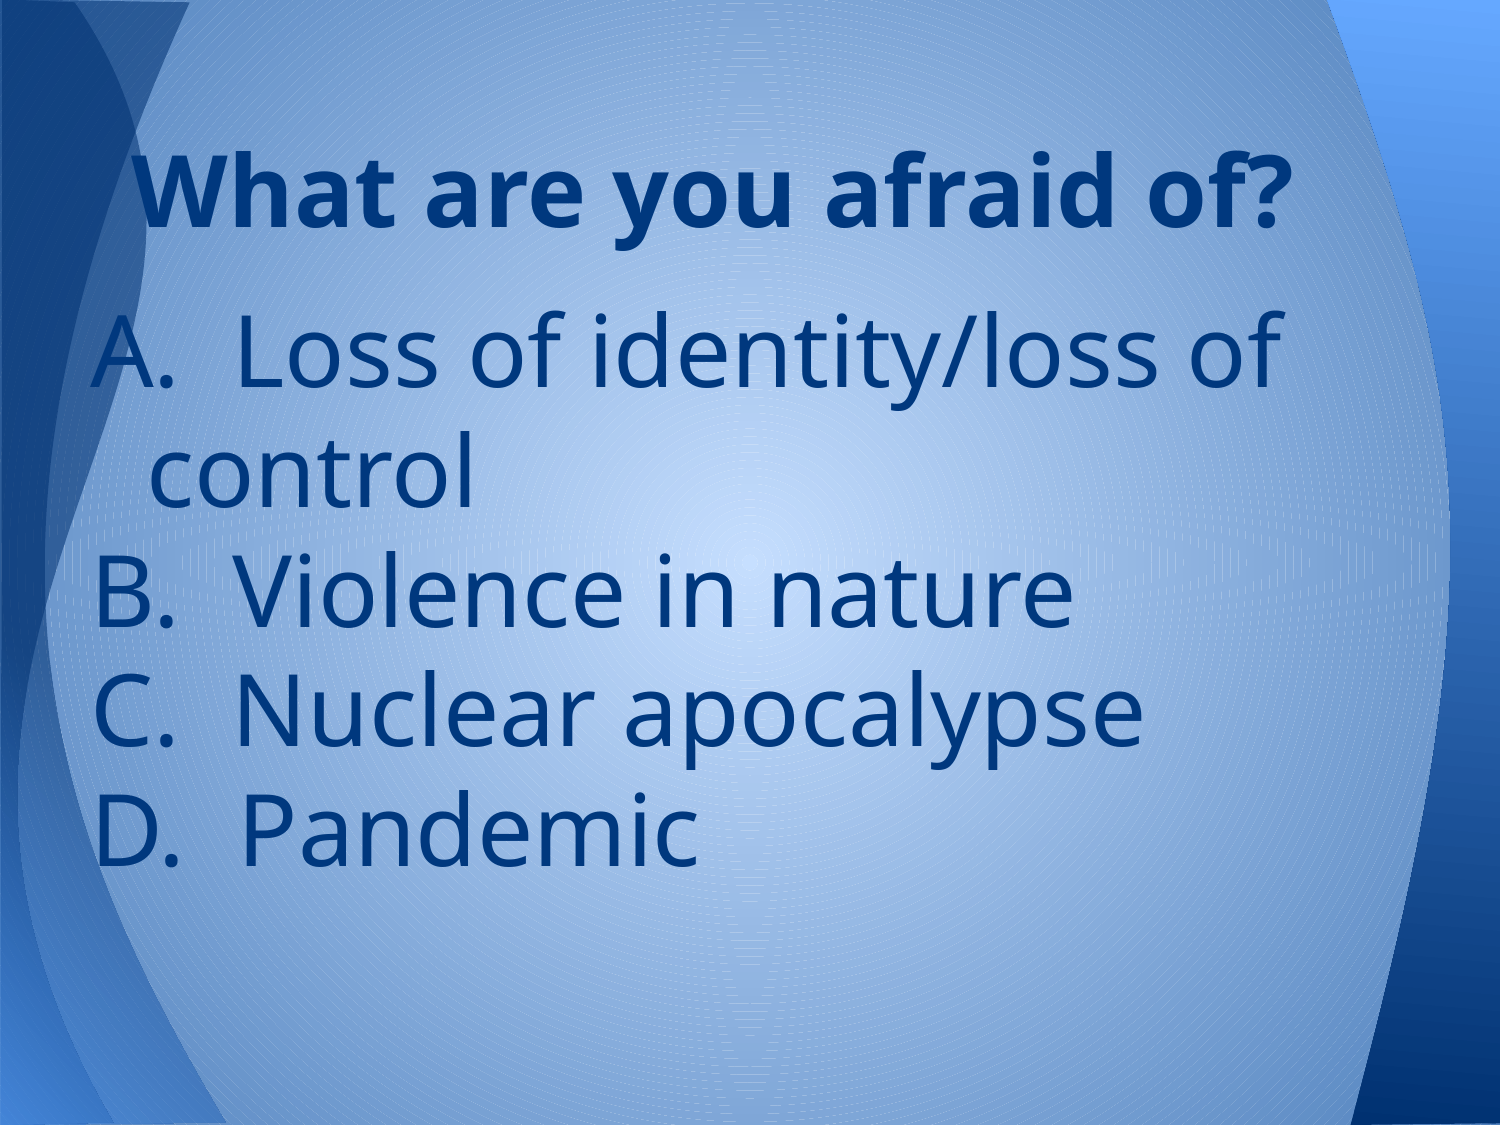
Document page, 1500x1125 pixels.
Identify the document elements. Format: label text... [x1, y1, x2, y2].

title What are you afraid of? [75, 44, 1425, 263]
list A. Loss of identity/loss of control B. Violence in nature C. Nuclear apocalypse D. Pandemic [75, 272, 1425, 940]
